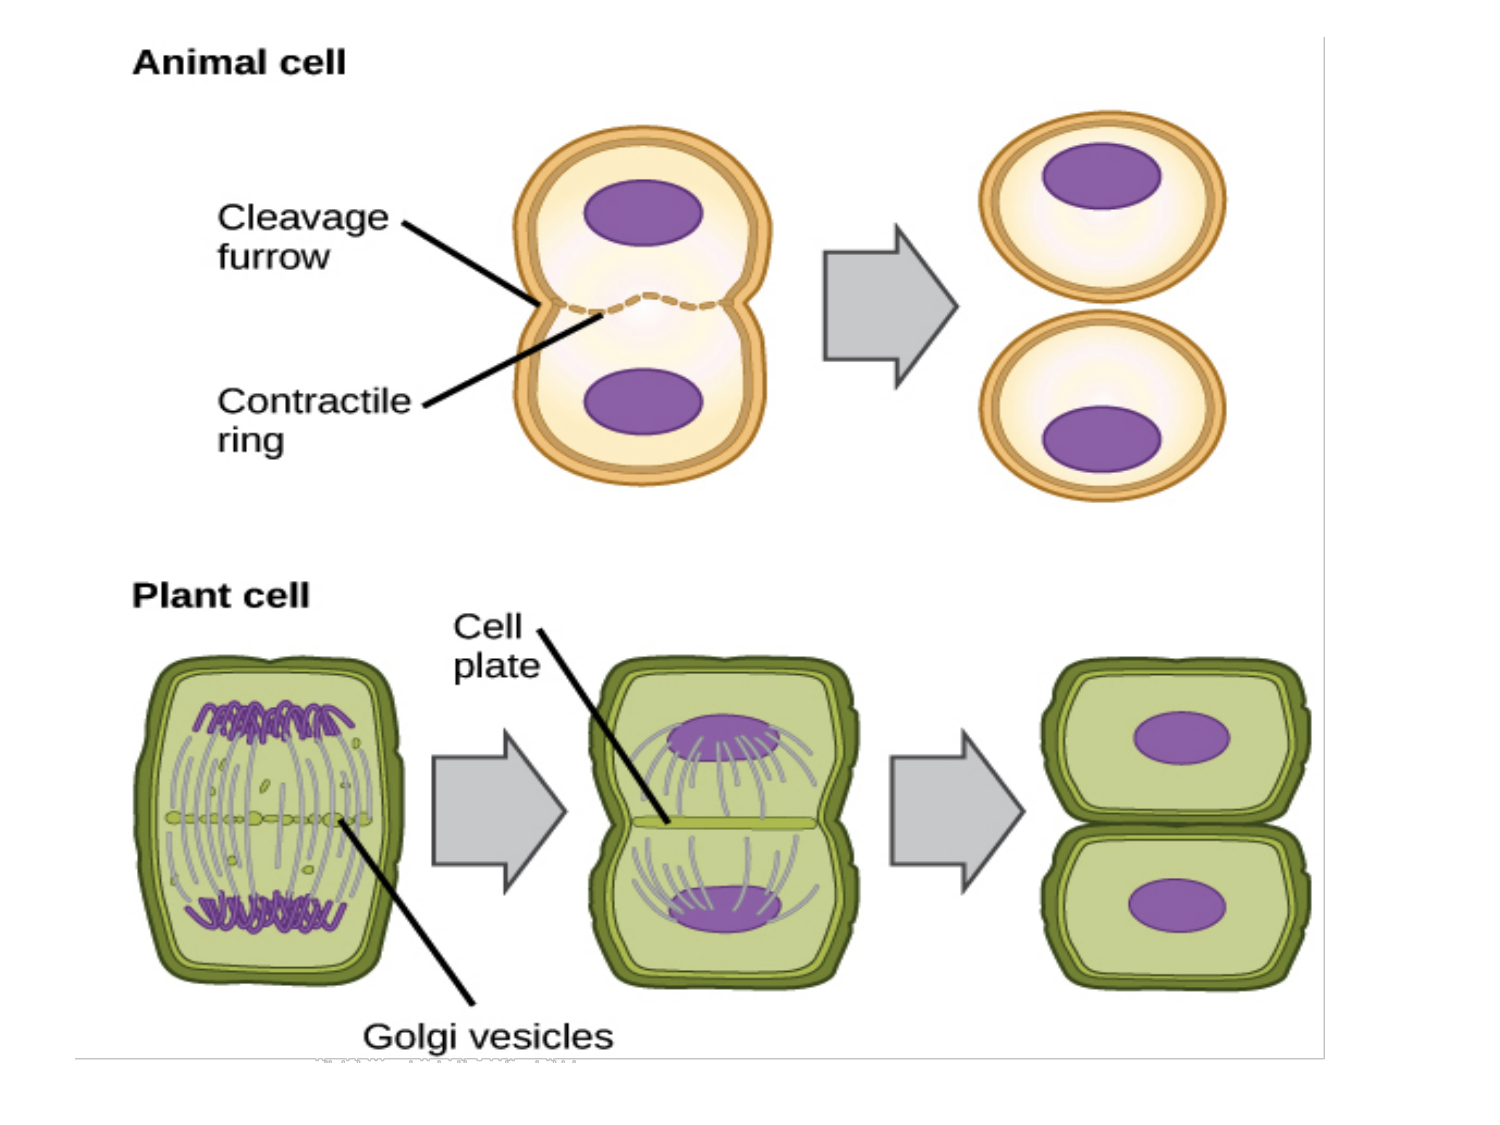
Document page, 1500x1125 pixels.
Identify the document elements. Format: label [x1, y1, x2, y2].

list [74, 37, 1338, 1063]
